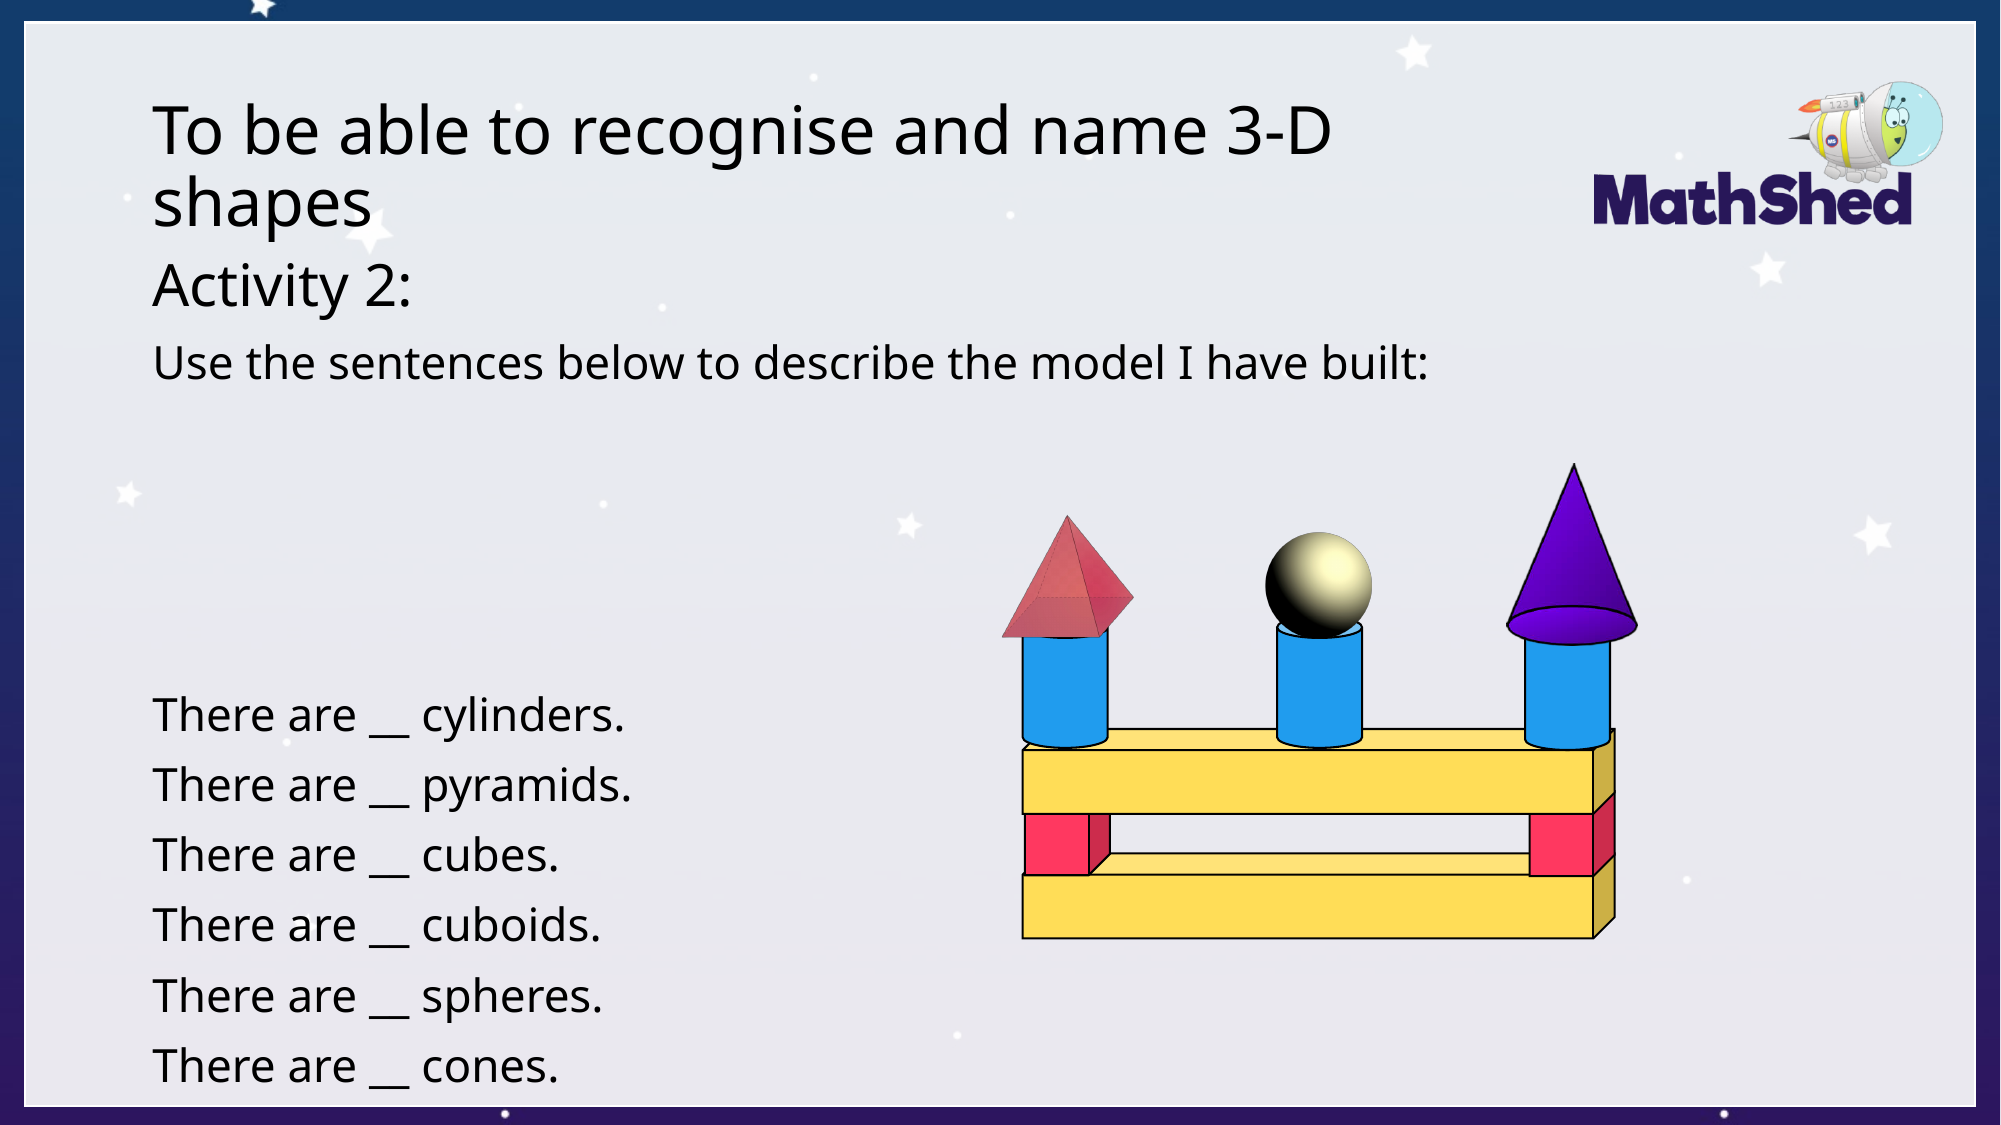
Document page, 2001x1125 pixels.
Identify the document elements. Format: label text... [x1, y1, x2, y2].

text_box [1528, 794, 1616, 878]
text_box [1276, 661, 1364, 749]
title To be able to recognise and name 3-D shapes [137, 59, 1578, 248]
picture [0, 0, 2001, 1125]
text_box [1021, 727, 1616, 815]
text_box [1021, 856, 1616, 940]
text_box [1023, 815, 1111, 877]
list Activity 2: Use the sentences below to describe the model I have built: There are __ cylinders. There are __ pyramids. There are __ cubes. There are __ cuboids. There are __ spheres. There are __ cones. [137, 248, 1863, 963]
text_box [1524, 646, 1612, 752]
text_box [1021, 643, 1109, 749]
